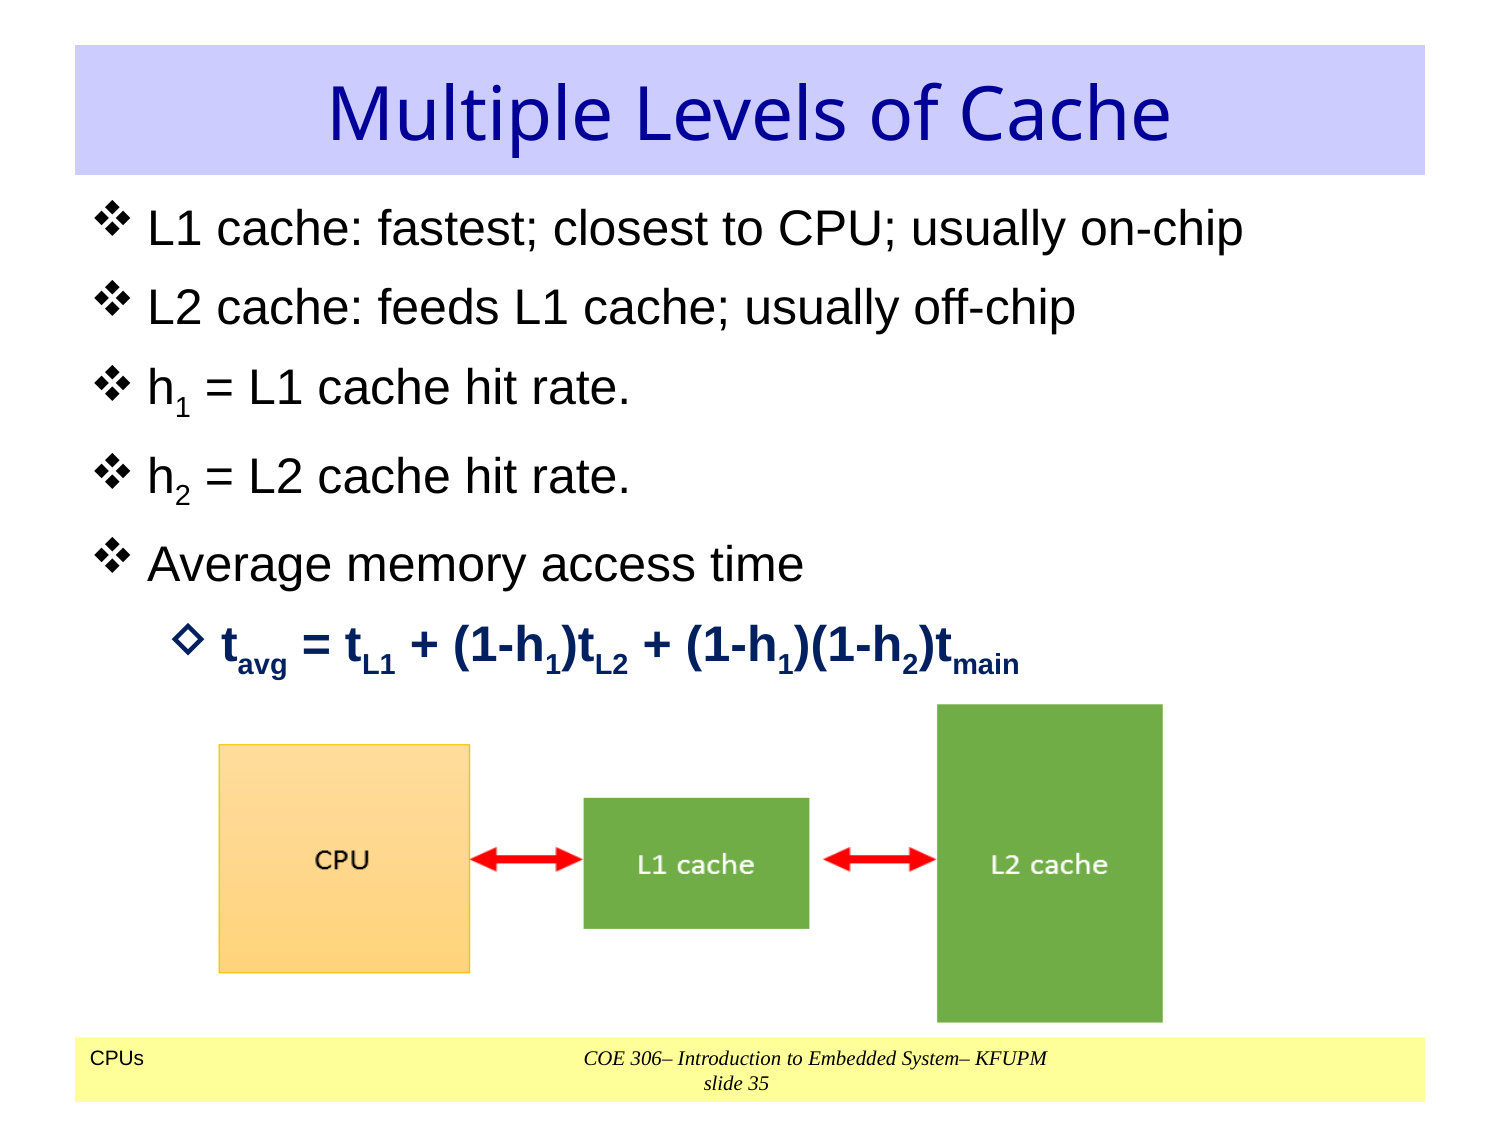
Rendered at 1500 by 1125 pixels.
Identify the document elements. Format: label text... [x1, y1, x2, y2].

list L1 cache: fastest; closest to CPU; usually on-chip L2 cache: feeds L1 cache; usually off-chip h1 = L1 cache hit rate. h2 = L2 cache hit rate. Average memory access time tavg = tL1 + (1-h1)tL2 + (1-h1)(1-h2)tmain [75, 187, 1425, 1032]
picture [211, 695, 1172, 1032]
title Multiple Levels of Cache [75, 45, 1425, 175]
